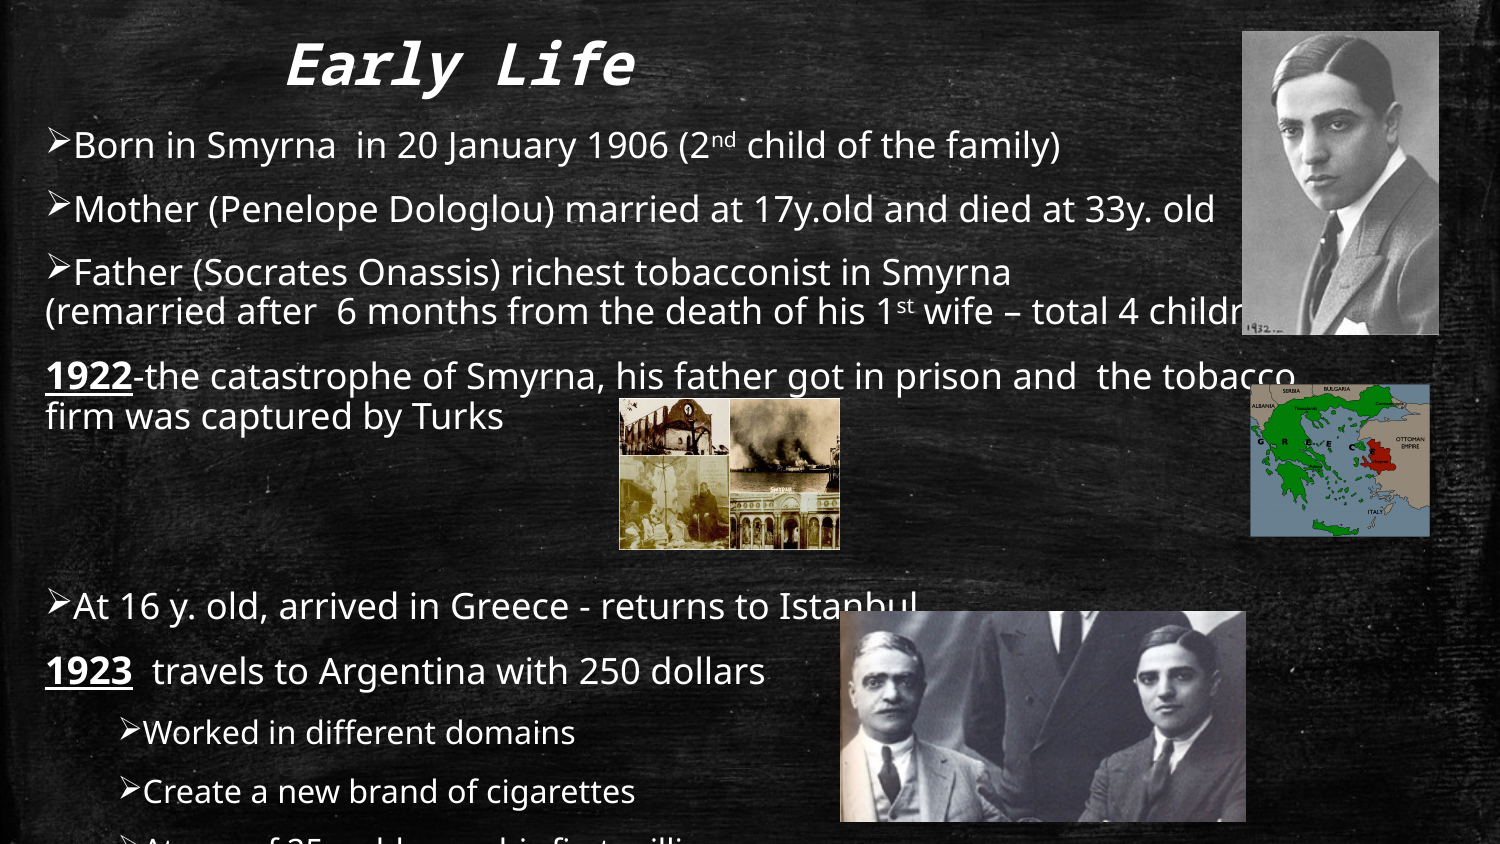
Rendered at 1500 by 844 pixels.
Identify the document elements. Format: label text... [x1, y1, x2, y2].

picture [618, 398, 840, 550]
list Born in Smyrna in 20 January 1906 (2nd child of the family) Mother (Penelope Dologlou) married at 17y.old and died at 33y. old Father (Socrates Onassis) richest tobacconist in Smyrna (remarried after 6 months from the death of his 1st wife – total 4 children) 1922-the catastrophe of Smyrna, his father got in prison and the tobacco firm was captured by Turks At 16 y. old, arrived in Greece - returns to Istanbul 1923 travels to Argentina with 250 dollars Worked in different domains Create a new brand of cigarettes At age of 25y. old, earn his first million [30, 112, 1319, 844]
picture [1242, 31, 1439, 335]
title Early Life [41, 20, 909, 112]
picture [840, 611, 1246, 822]
picture [1249, 384, 1430, 537]
